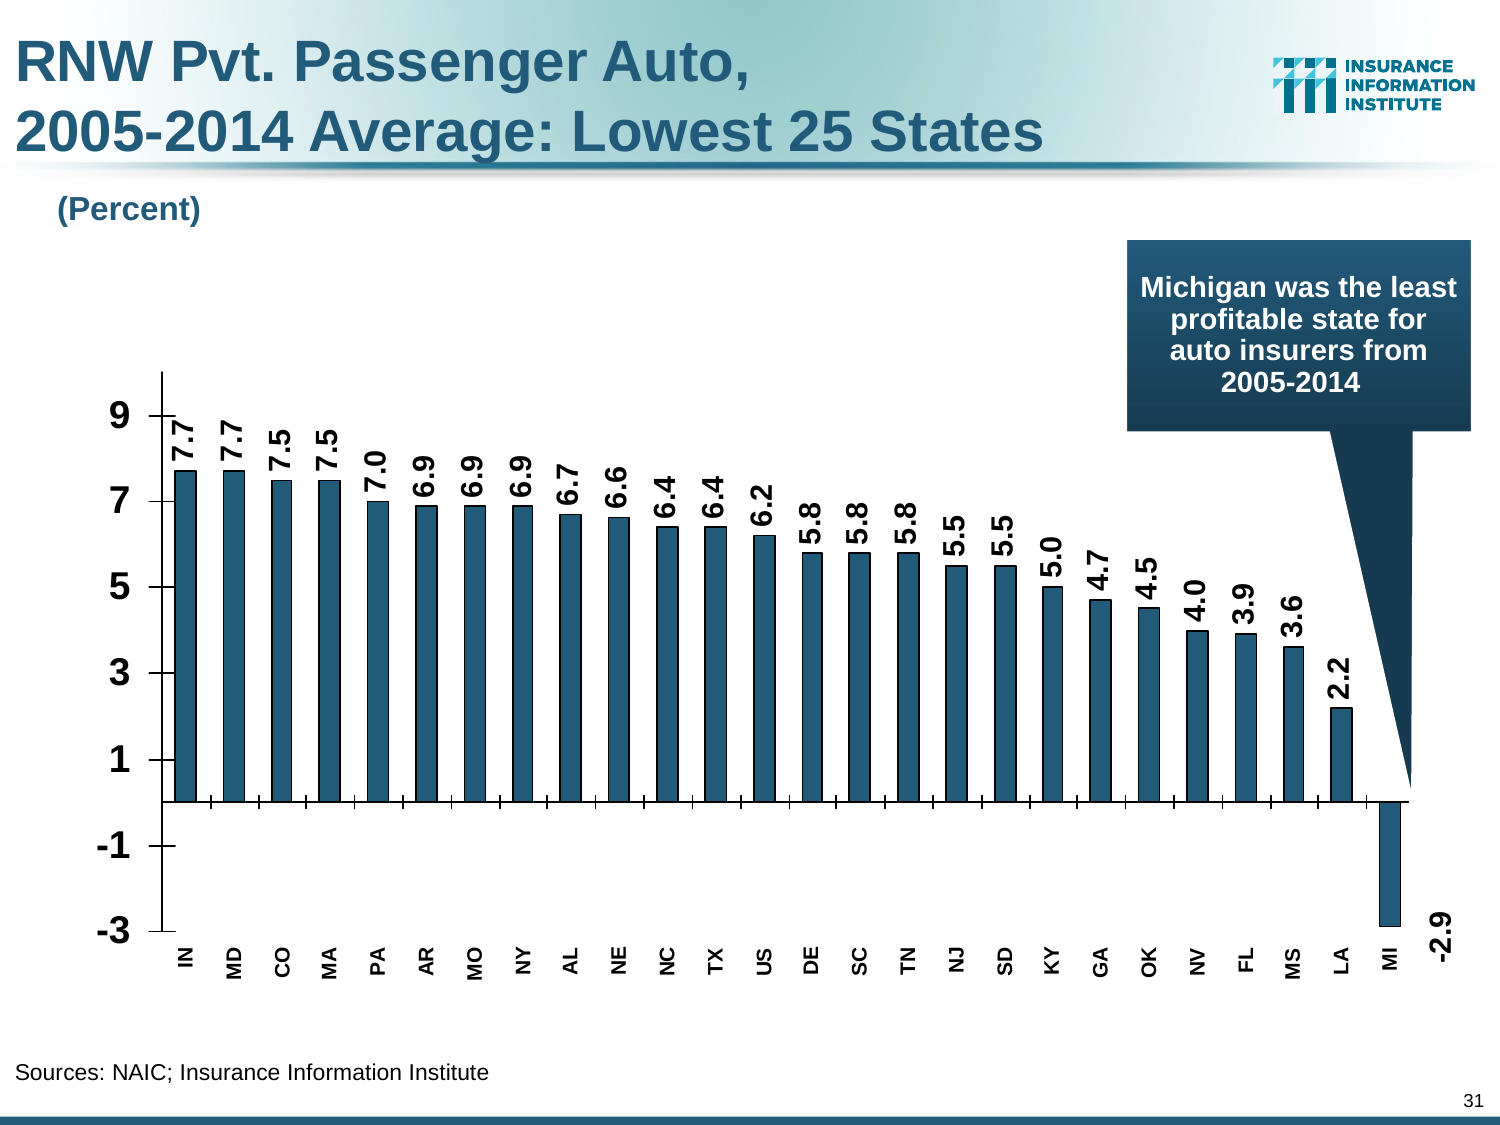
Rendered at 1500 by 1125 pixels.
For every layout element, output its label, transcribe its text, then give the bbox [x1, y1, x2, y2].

slide_number 31 [1436, 1091, 1485, 1112]
text_box (Percent) [56, 191, 367, 228]
text_box Michigan was the least profitable state for auto insurers from 2005-2014 [1124, 237, 1474, 292]
text_box RNW Pvt. Passenger Auto, 2005-2014 Average: Lowest 25 States [0, 0, 1319, 171]
picture [0, 0, 1500, 189]
text_box Sources: NAIC; Insurance Information Institute [0, 1076, 1436, 1120]
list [0, 294, 1496, 1068]
